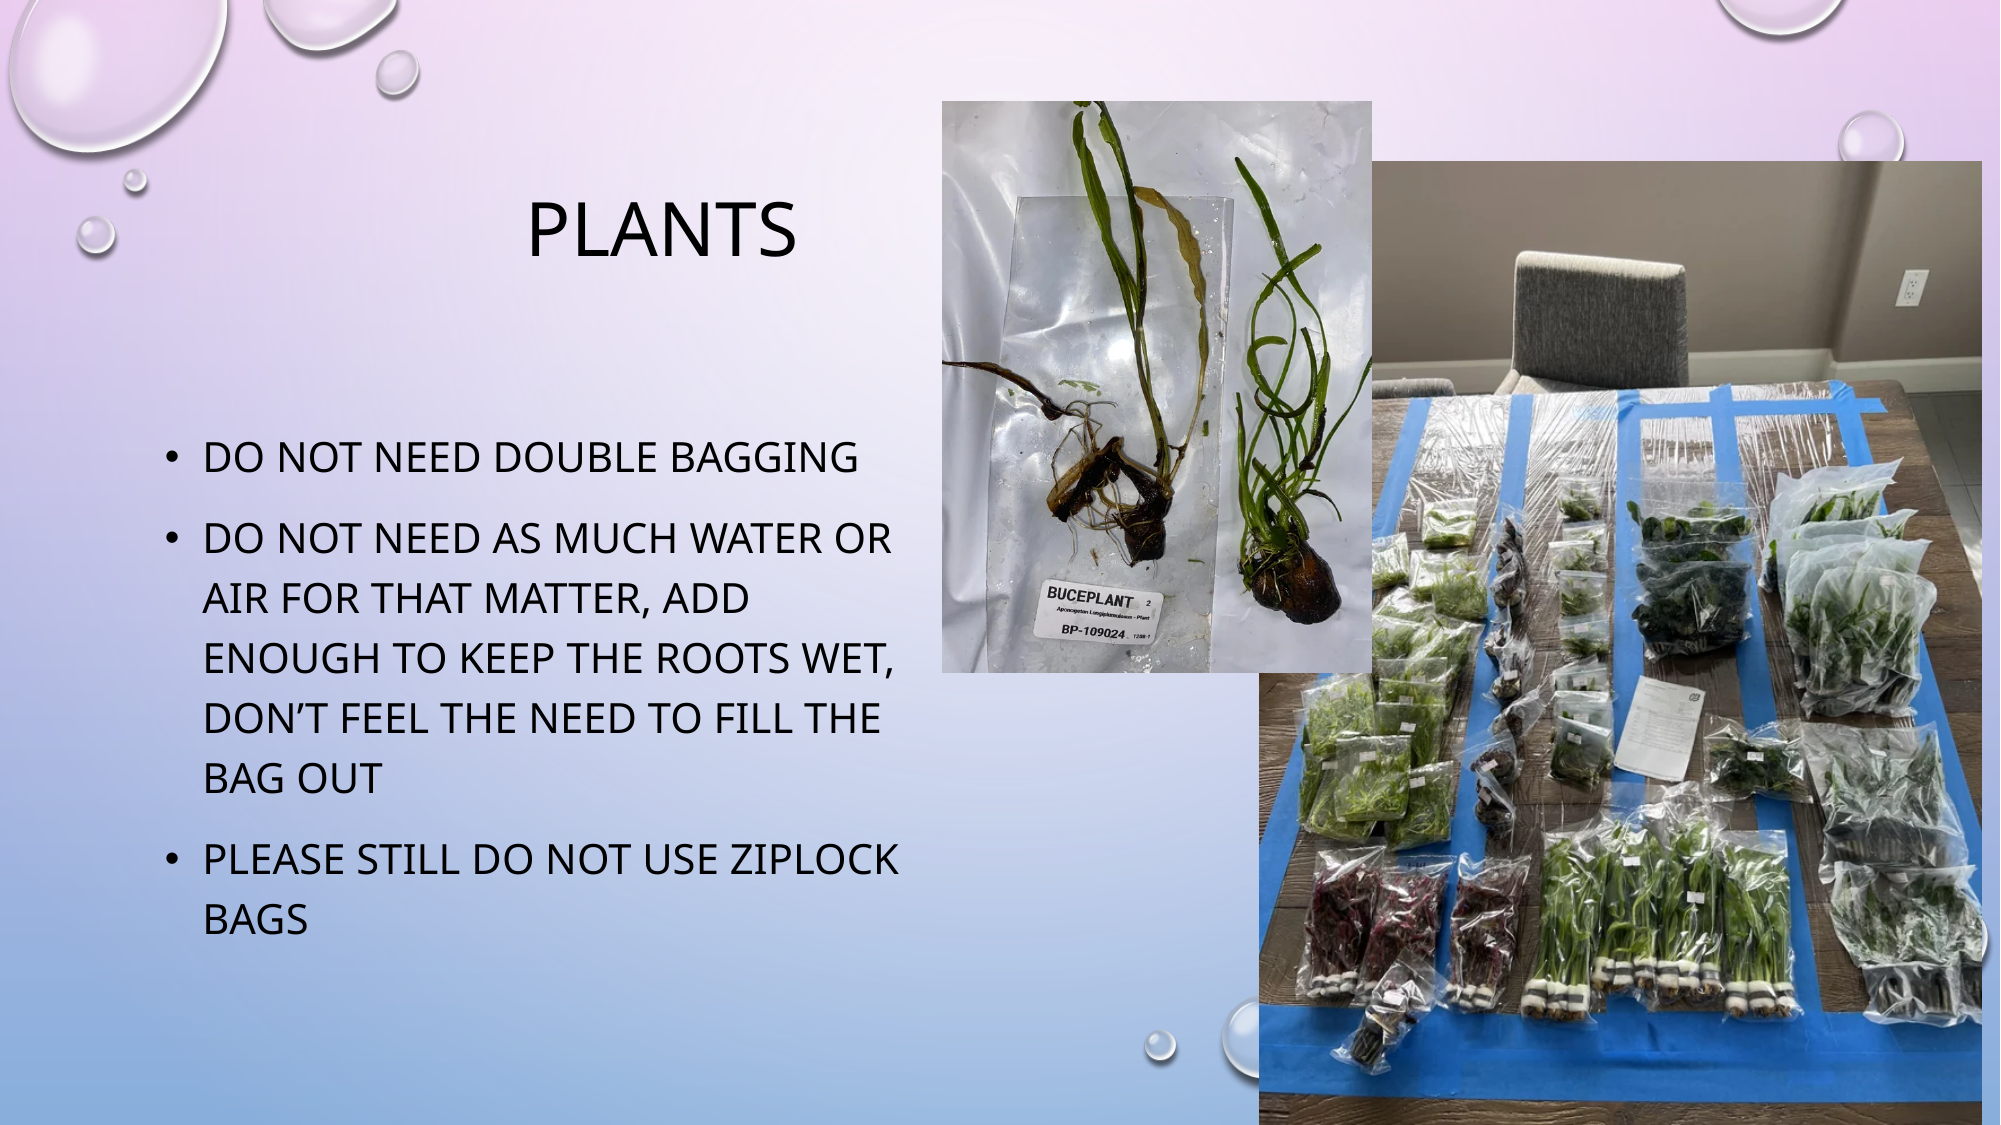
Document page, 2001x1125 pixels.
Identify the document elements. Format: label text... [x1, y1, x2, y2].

title Plants [149, 101, 941, 364]
list Do not need double bagging Do not need as much water or air for that matter, add enough to keep the roots wet, don’t feel the need to fill the bag out Please still do not use ziplock bags [149, 413, 919, 976]
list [941, 101, 1372, 674]
picture [0, 0, 2000, 1125]
